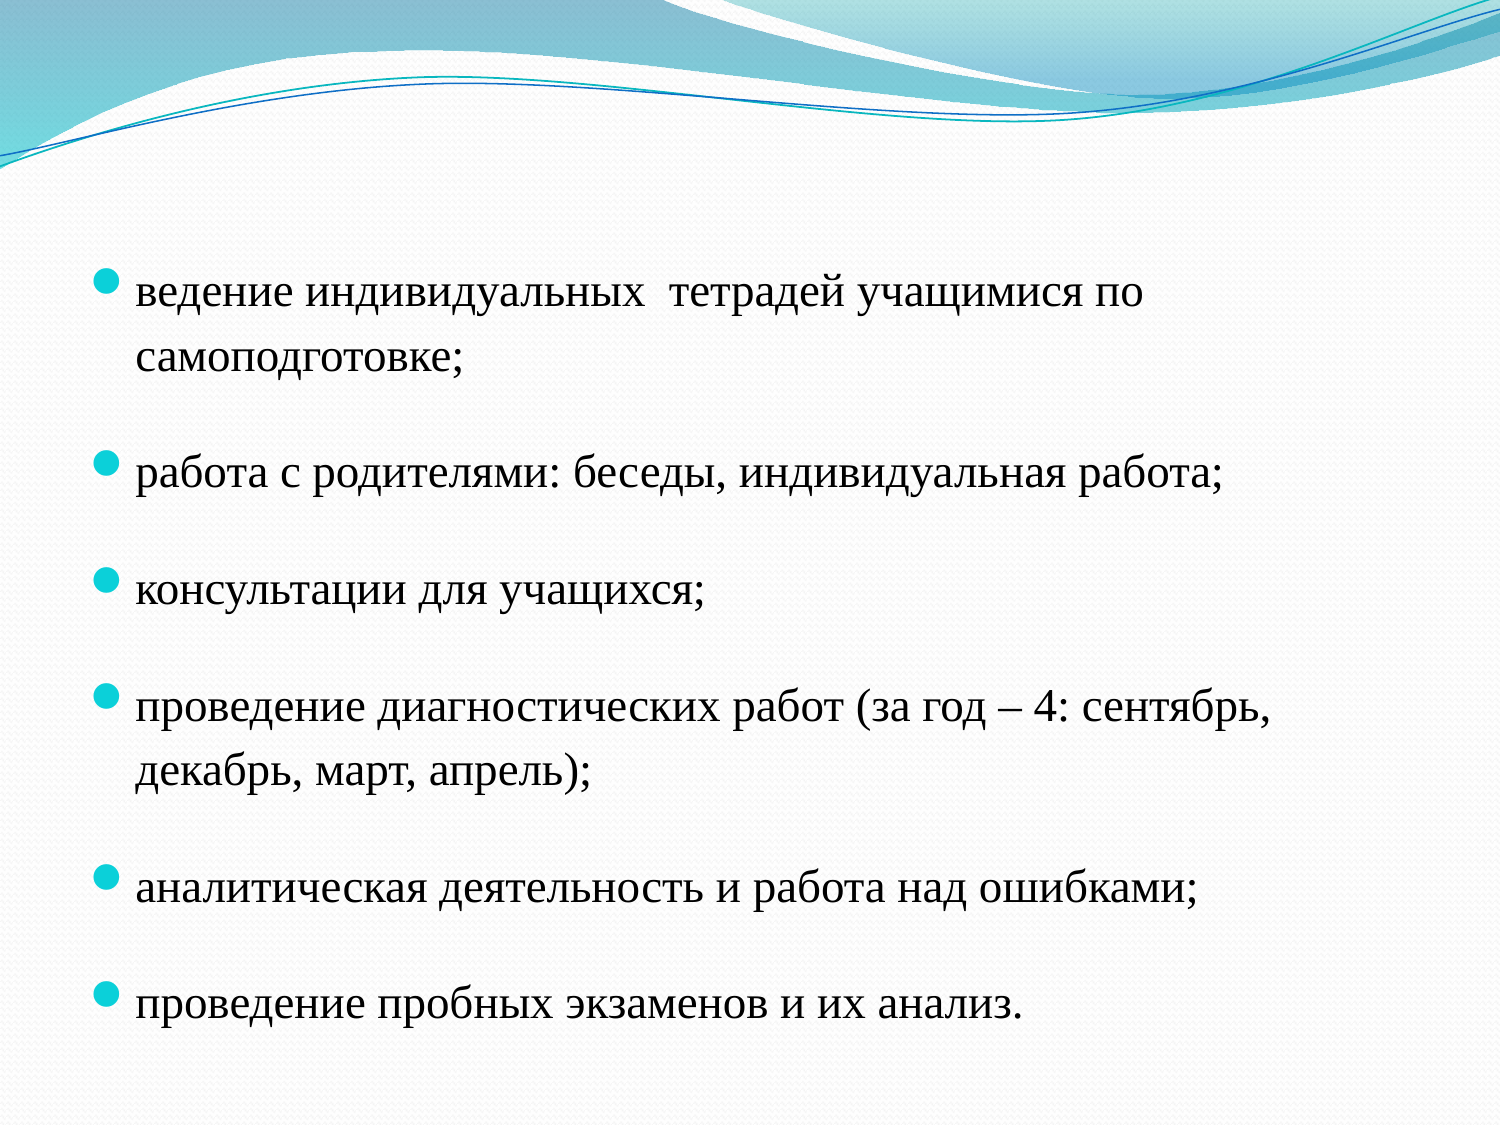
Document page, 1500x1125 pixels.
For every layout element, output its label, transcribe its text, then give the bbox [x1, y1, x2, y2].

list ведение индивидуальных тетрадей учащимися по самоподготовке; работа с родителями: беседы, индивидуальная работа; консультации для учащихся; проведение диагностических работ (за год – 4: сентябрь, декабрь, март, апрель); аналитическая деятельность и работа над ошибками; проведение пробных экзаменов и их анализ. [75, 243, 1425, 1038]
